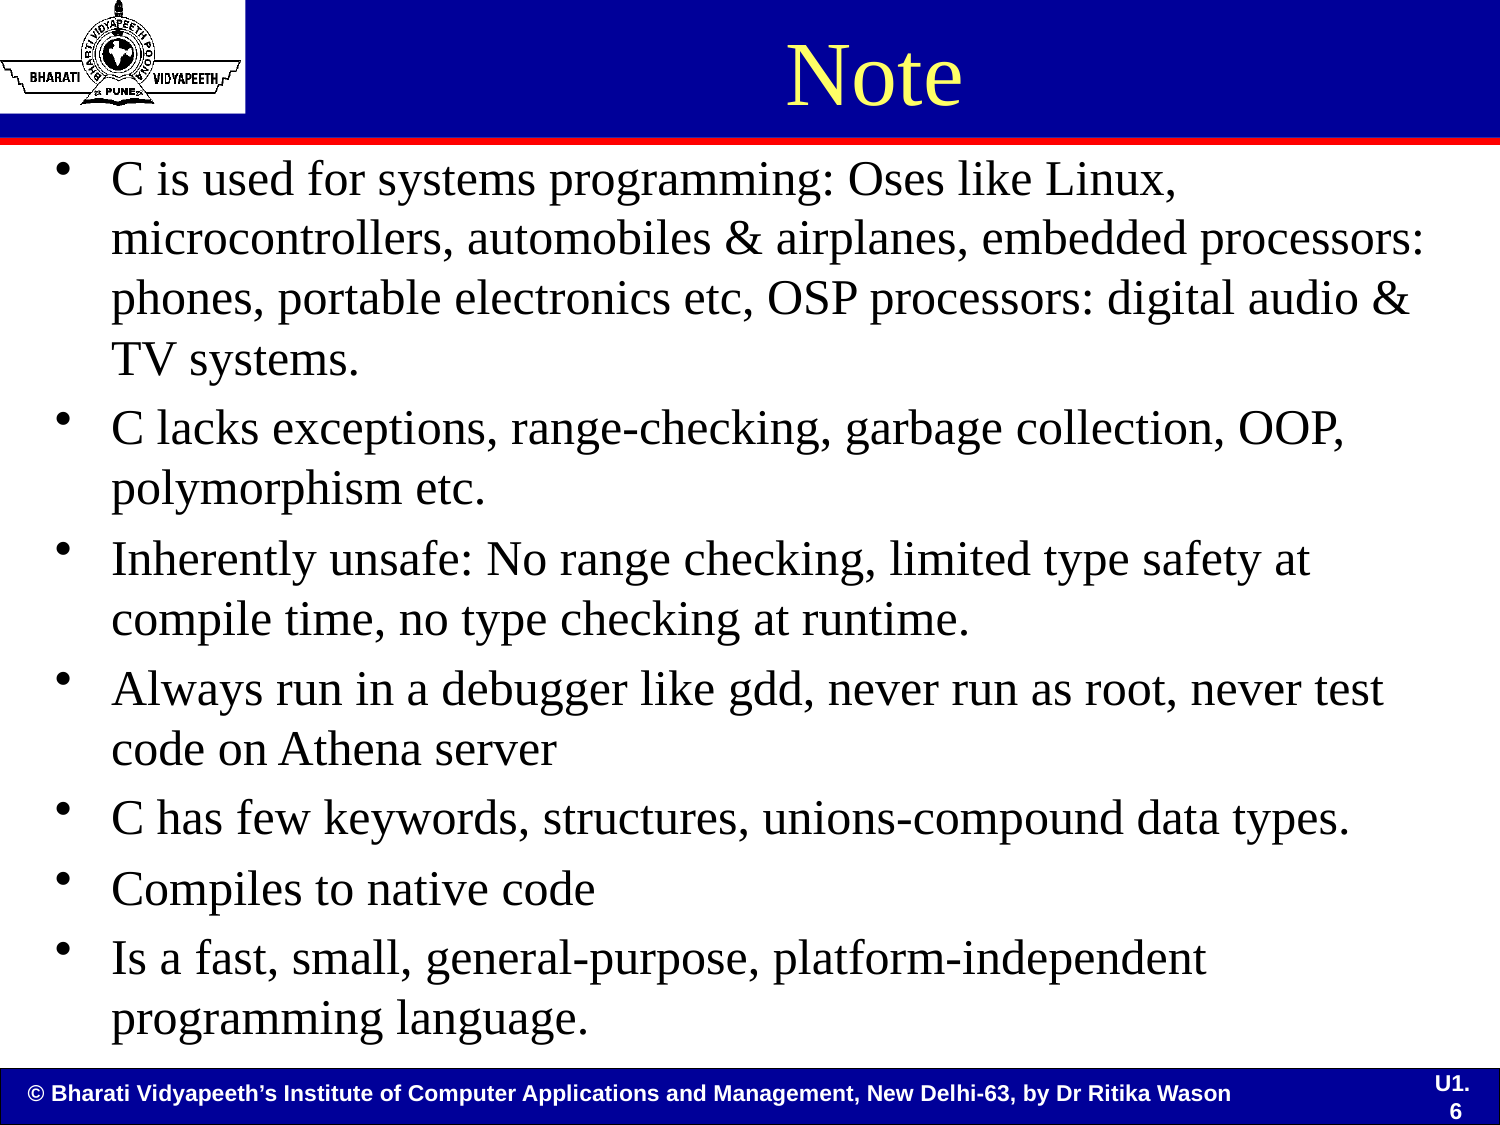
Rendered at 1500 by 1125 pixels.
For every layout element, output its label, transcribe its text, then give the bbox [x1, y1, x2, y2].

title Note [249, 0, 1500, 138]
picture [0, 0, 241, 106]
list C is used for systems programming: Oses like Linux, microcontrollers, automobiles & airplanes, embedded processors: phones, portable electronics etc, OSP processors: digital audio & TV systems. C lacks exceptions, range-checking, garbage collection, OOP, polymorphism etc. Inherently unsafe: No range checking, limited type safety at compile time, no type checking at runtime. Always run in a debugger like gdd, never run as root, never test code on Athena server C has few keywords, structures, unions-compound data types. Compiles to native code Is a fast, small, general-purpose, platform-independent programming language. [39, 137, 1469, 1024]
